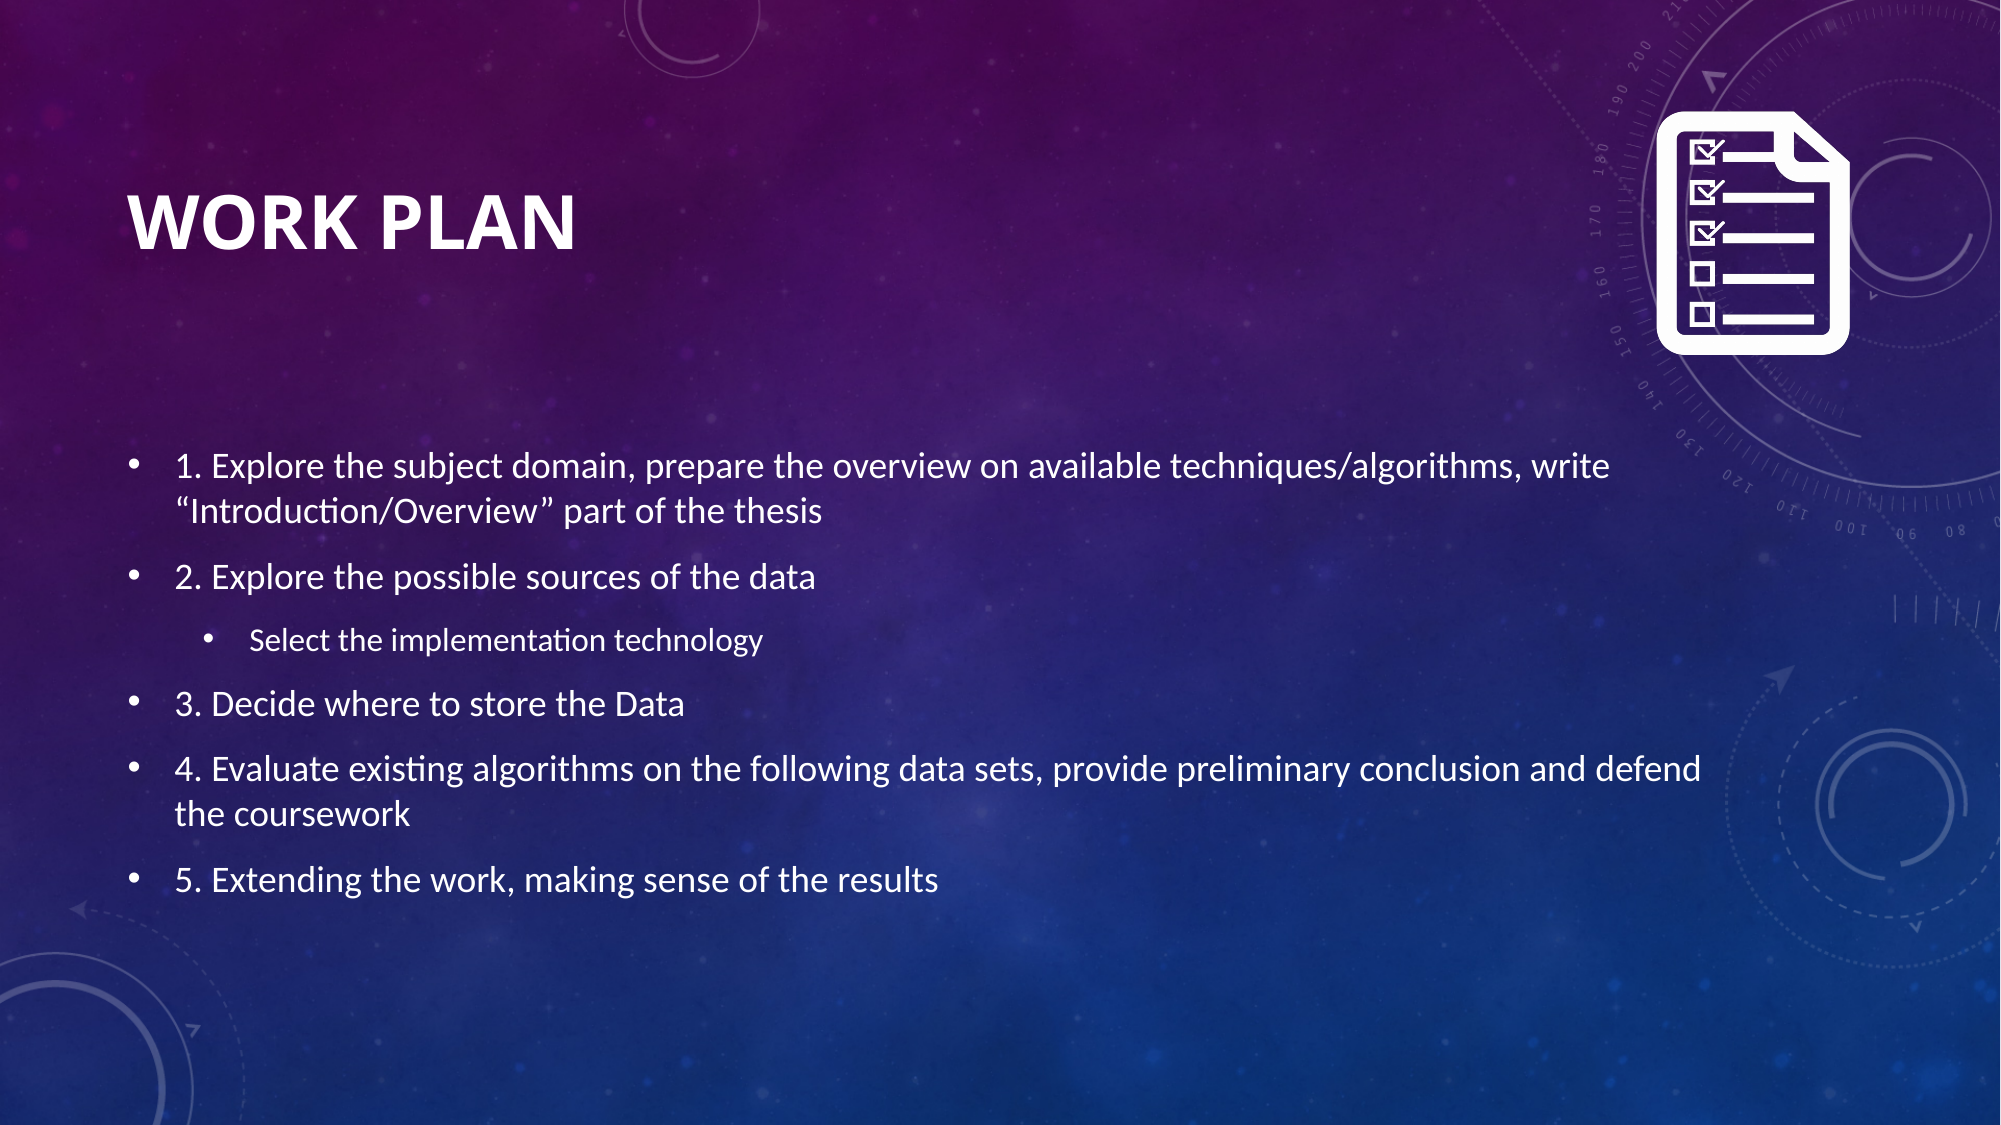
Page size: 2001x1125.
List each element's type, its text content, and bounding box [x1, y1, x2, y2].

title Work plan [112, 99, 1775, 339]
picture [0, 0, 2001, 1125]
list 1. Explore the subject domain, prepare the overview on available techniques/algorithms, write “Introduction/Overview” part of the thesis 2. Explore the possible sources of the data Select the implementation technology 3. Decide where to store the Data 4. Evaluate existing algorithms on the following data sets, provide preliminary conclusion and defend the coursework 5. Extending the work, making sense of the results [112, 371, 1775, 970]
